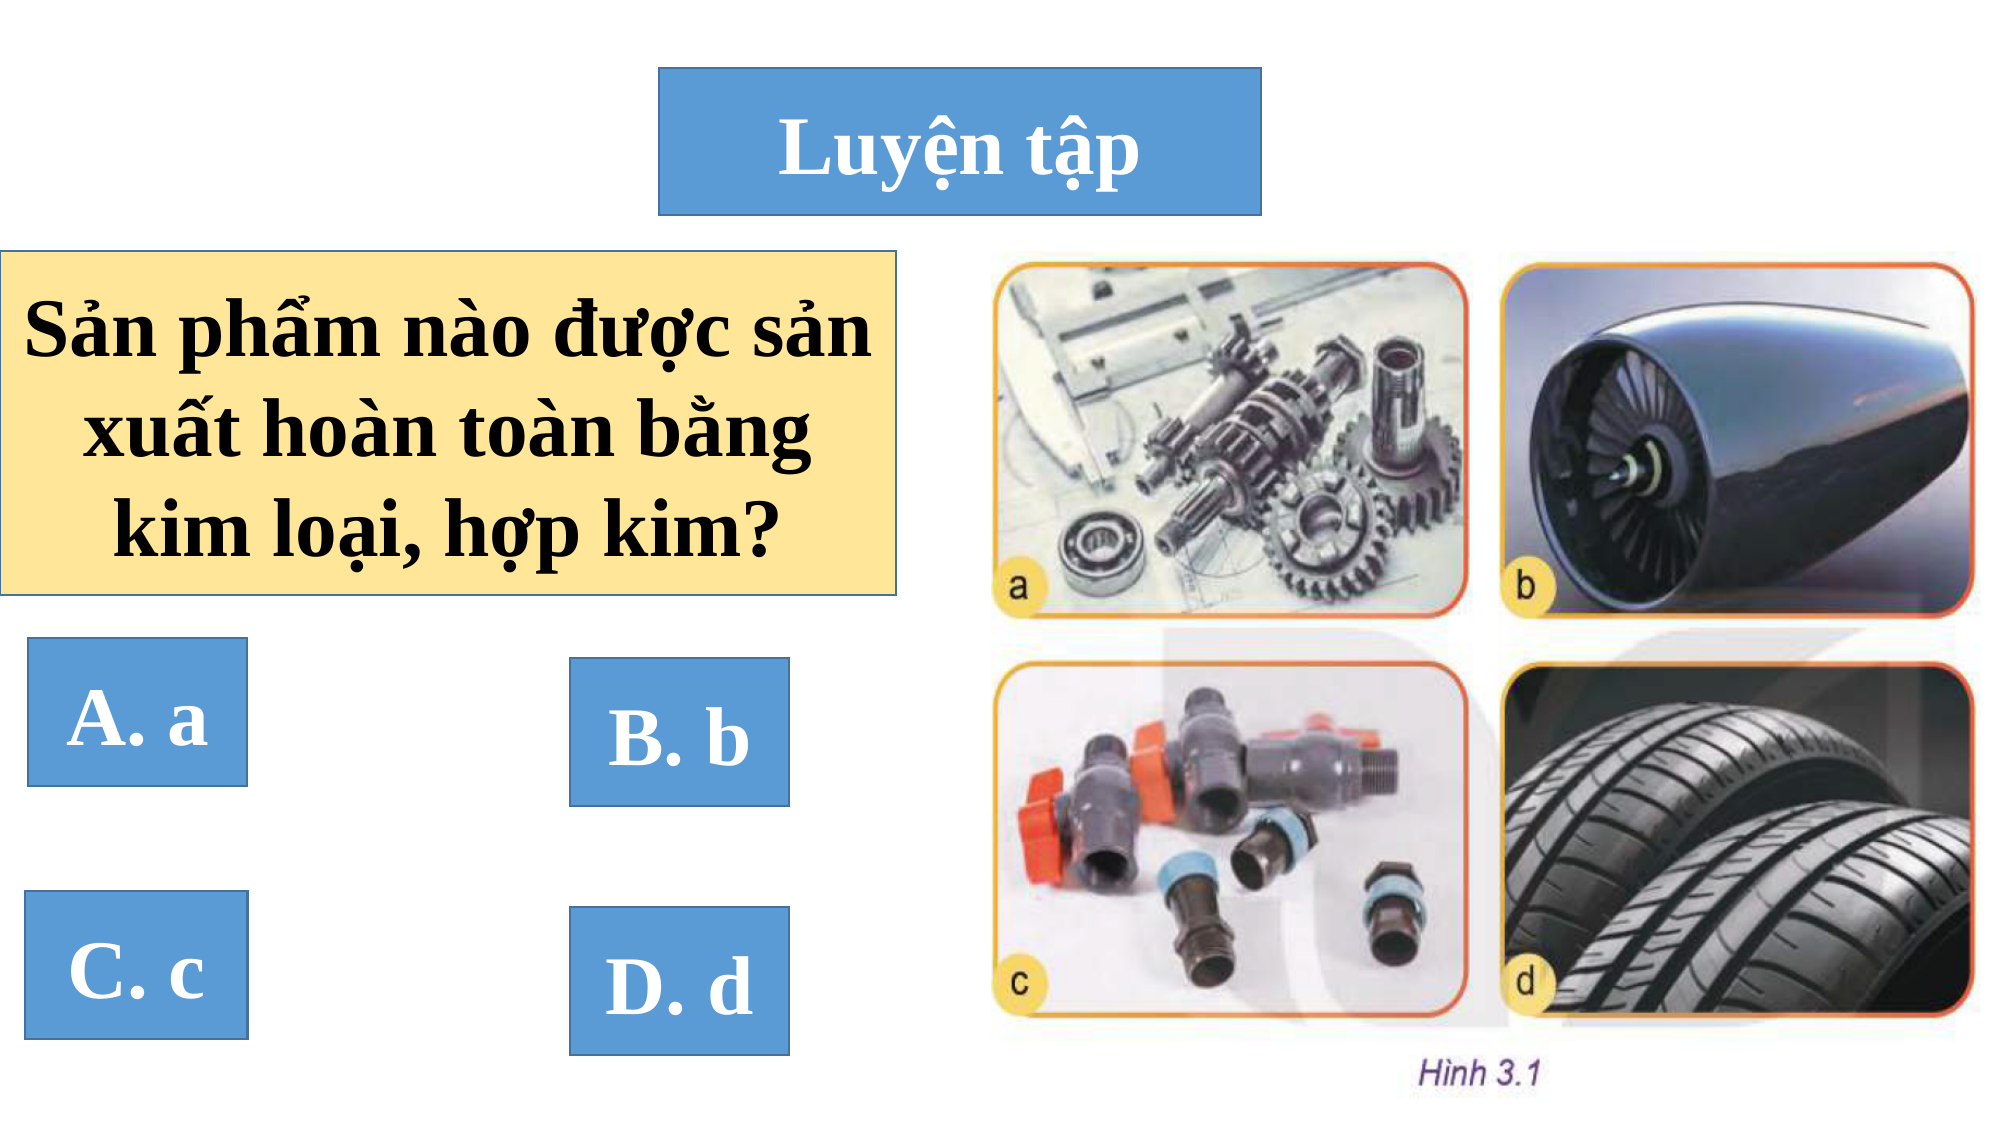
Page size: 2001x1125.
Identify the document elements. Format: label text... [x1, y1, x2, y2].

text_box C. c [24, 890, 249, 1040]
text_box B. b [569, 657, 790, 807]
text_box A. a [27, 637, 248, 787]
picture [954, 251, 2000, 1108]
text_box Sản phẩm nào được sản xuất hoàn toàn bằng kim loại, hợp kim? [0, 250, 897, 596]
text_box D. d [569, 906, 790, 1056]
text_box Luyện tập [658, 67, 1262, 216]
